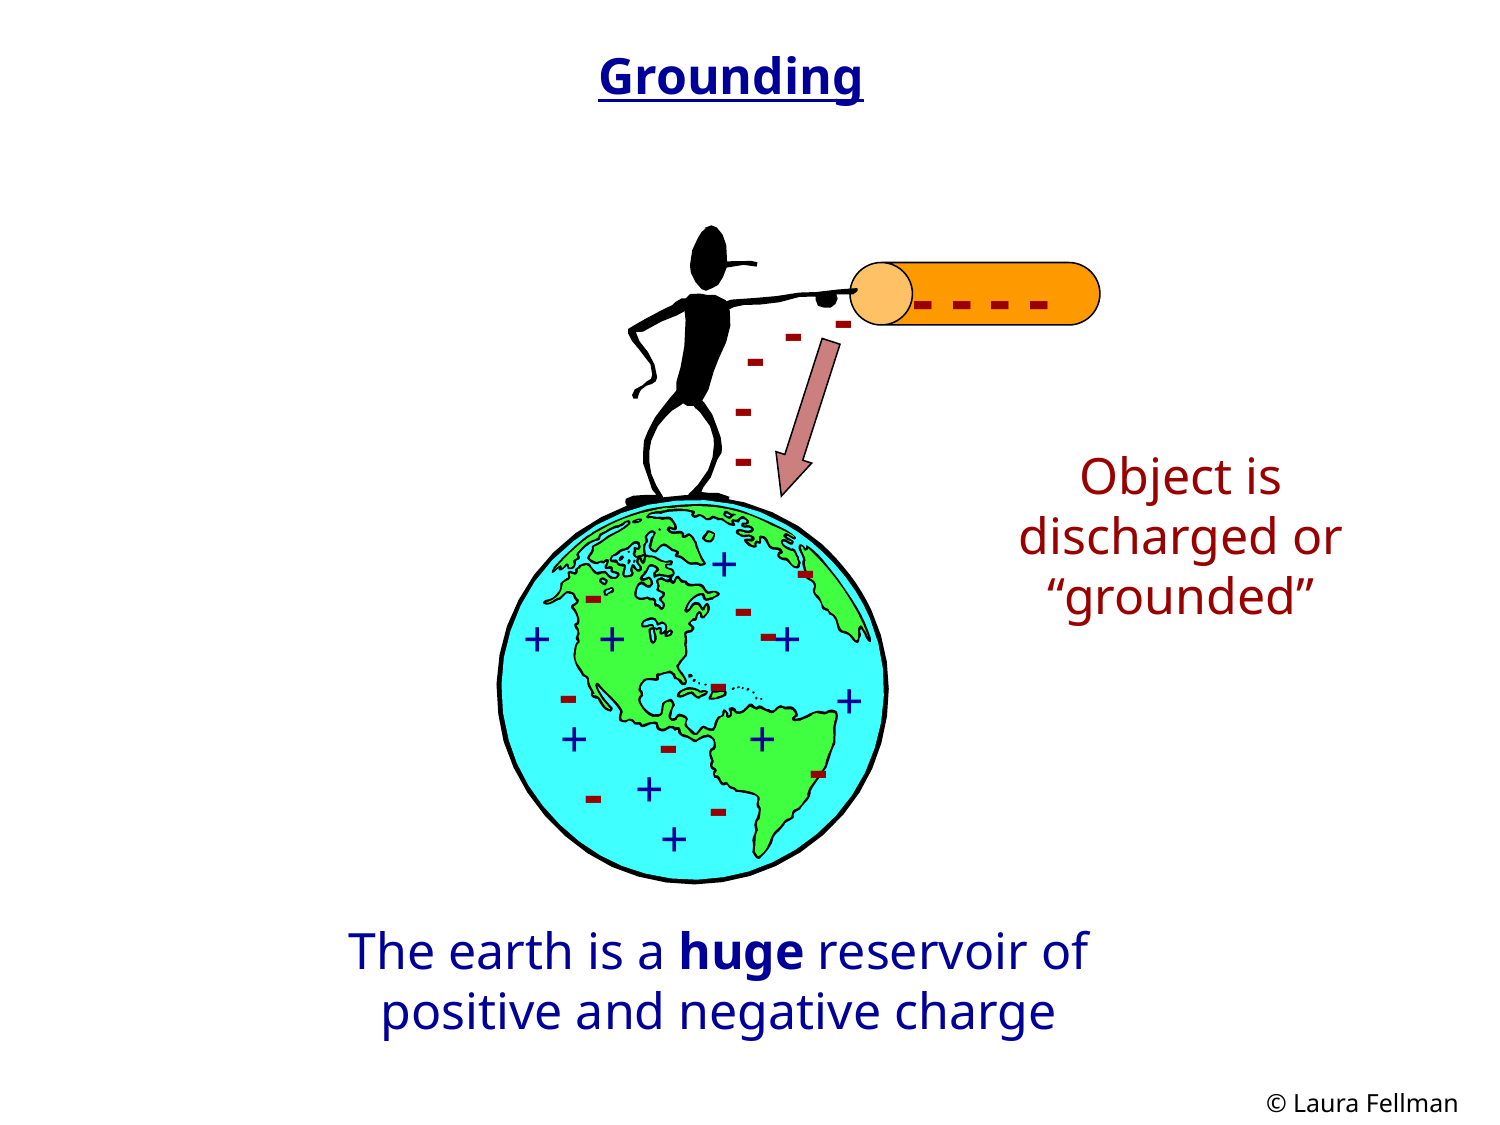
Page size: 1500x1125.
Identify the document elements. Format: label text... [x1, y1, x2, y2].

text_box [249, 474, 1188, 1048]
text_box Grounding [300, 37, 1163, 113]
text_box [862, 249, 1126, 346]
text_box © Laura Fellman [1237, 1079, 1488, 1125]
picture [624, 224, 858, 474]
text_box Object is discharged or “grounded” [987, 437, 1375, 633]
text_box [699, 274, 888, 501]
